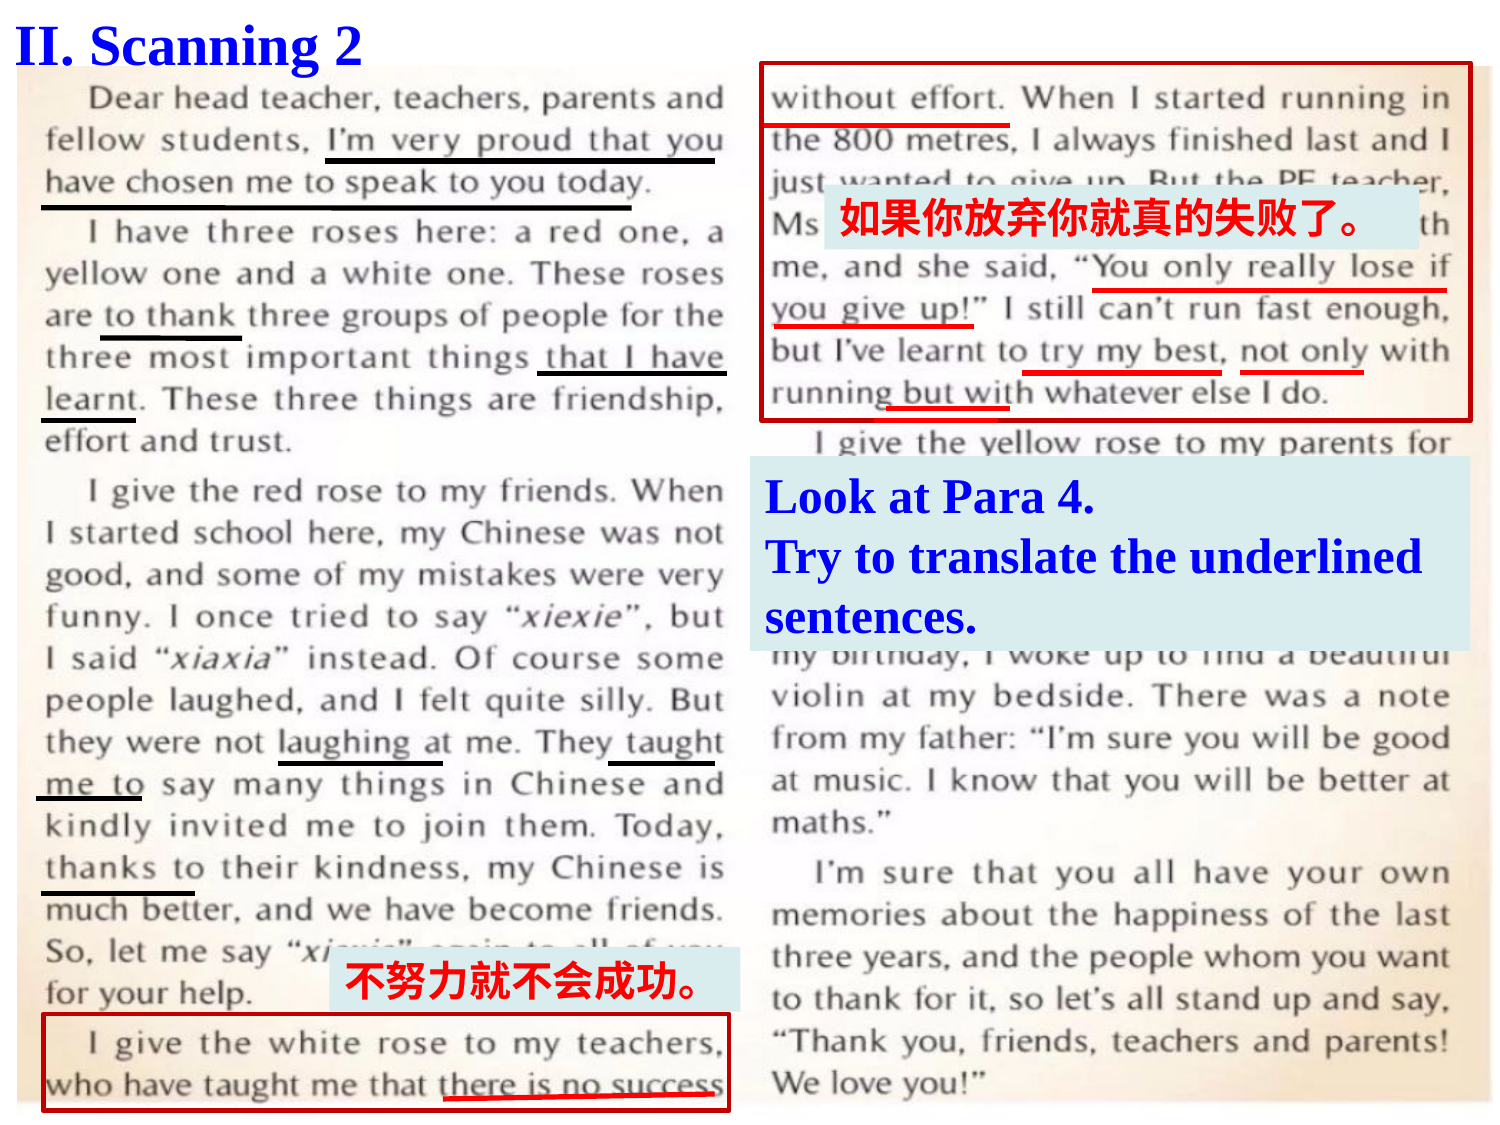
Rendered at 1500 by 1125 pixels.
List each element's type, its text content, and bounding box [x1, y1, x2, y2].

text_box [442, 1093, 715, 1100]
text_box II. Scanning 2 [0, 0, 408, 85]
picture [17, 66, 1493, 1119]
